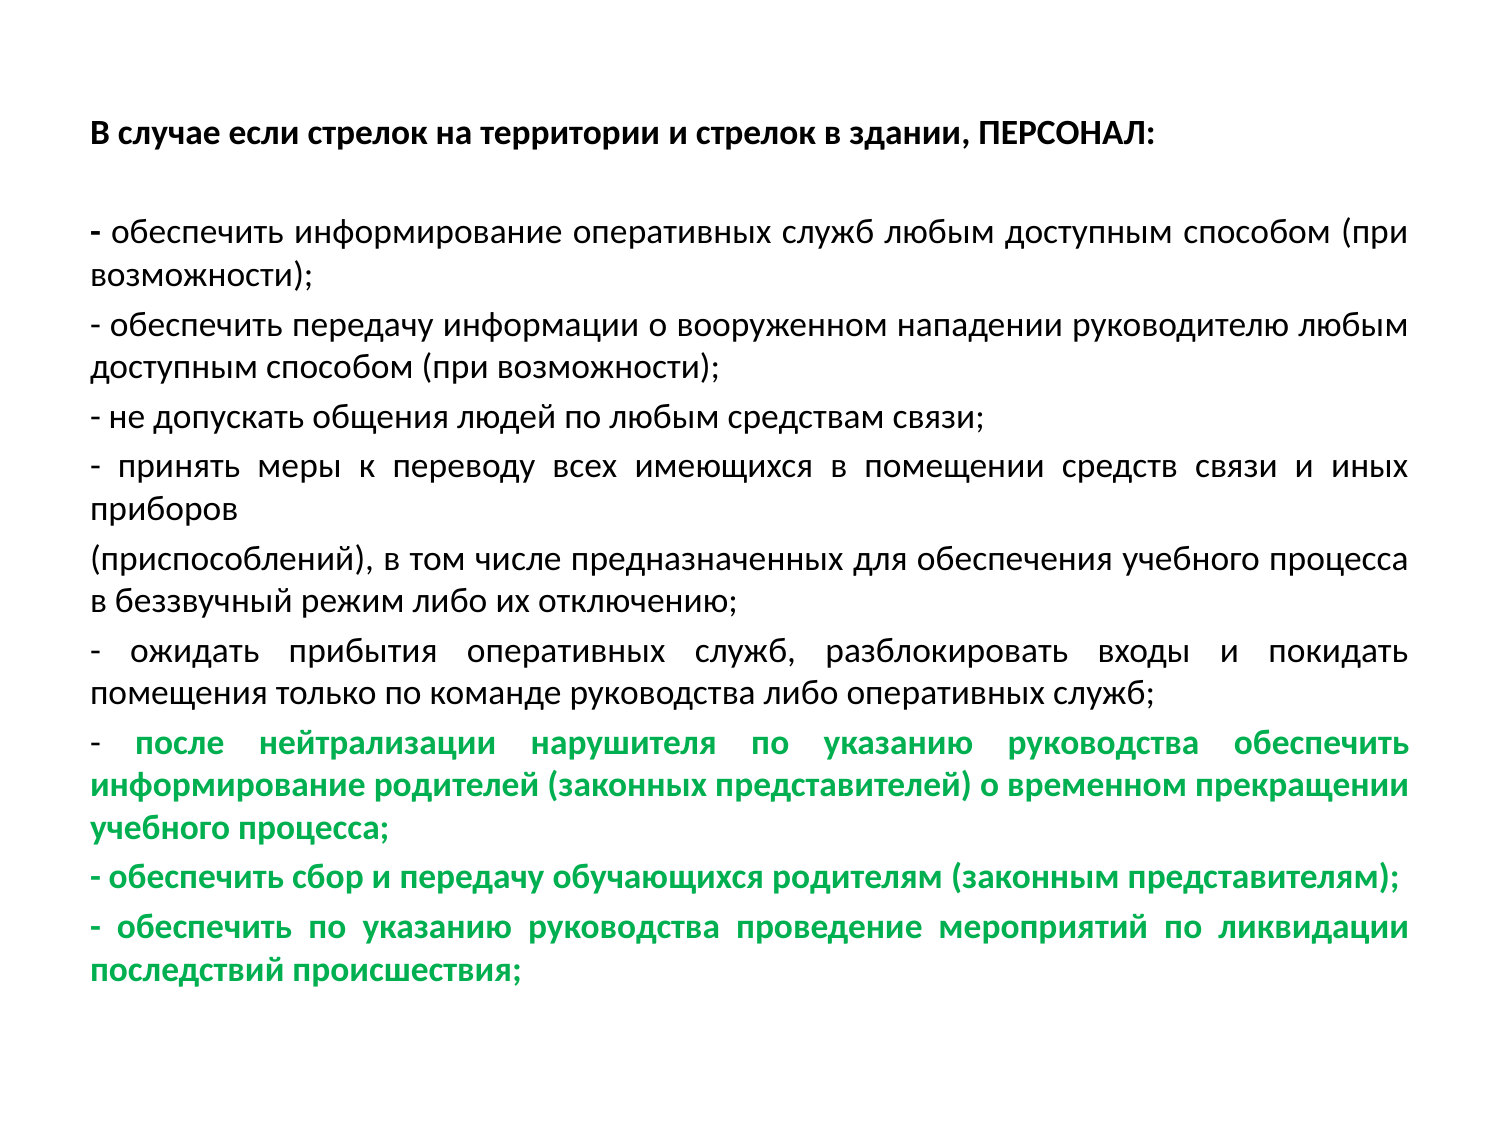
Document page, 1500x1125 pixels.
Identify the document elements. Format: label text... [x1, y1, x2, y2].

list В случае если стрелок на территории и стрелок в здании, ПЕРСОНАЛ: - обеспечить информирование оперативных служб любым доступным способом (при возможности); - обеспечить передачу информации о вооруженном нападении руководителю любым доступным способом (при возможности); - не допускать общения людей по любым средствам связи; - принять меры к переводу всех имеющихся в помещении средств связи и иных приборов (приспособлений), в том числе предназначенных для обеспечения учебного процесса в беззвучный режим либо их отключению; - ожидать прибытия оперативных служб, разблокировать входы и покидать помещения только по команде руководства либо оперативных служб; - после нейтрализации нарушителя по указанию руководства обеспечить информирование родителей (законных представителей) о временном прекращении учебного процесса; - обеспечить сбор и передачу обучающихся родителям (законным представителям); - обеспечить по указанию руководства проведение мероприятий по ликвидации последствий происшествия; [75, 101, 1425, 1083]
